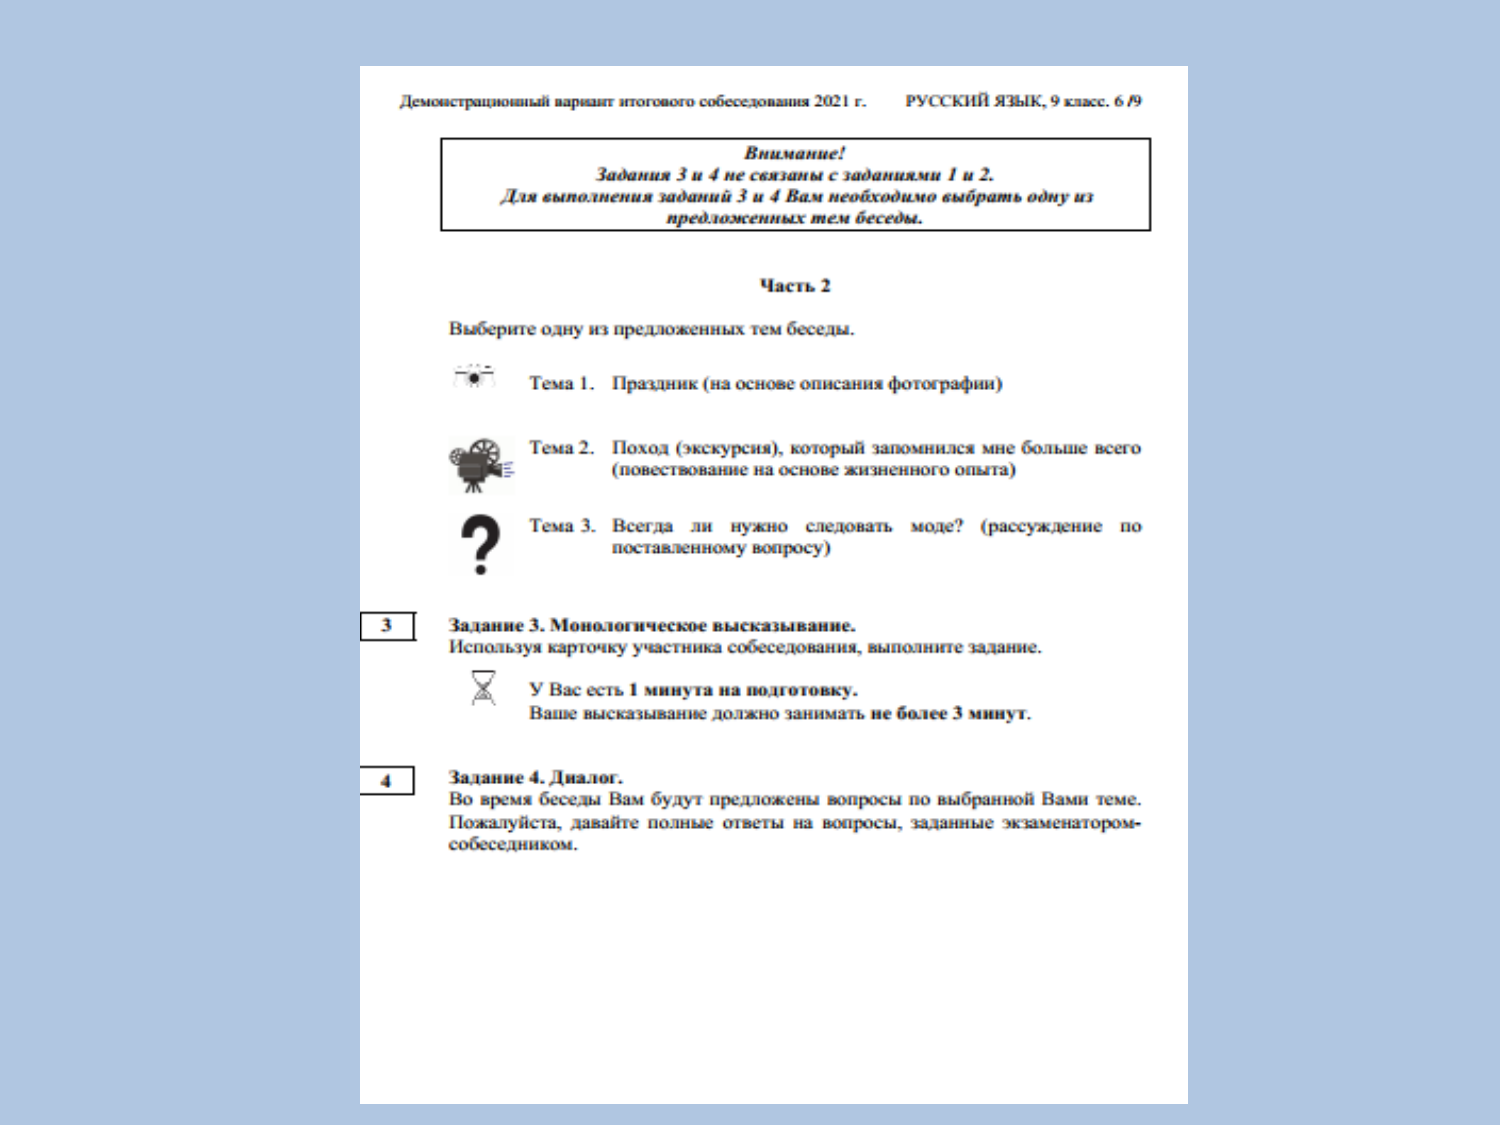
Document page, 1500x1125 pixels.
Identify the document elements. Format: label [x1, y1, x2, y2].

picture [359, 66, 1188, 1104]
